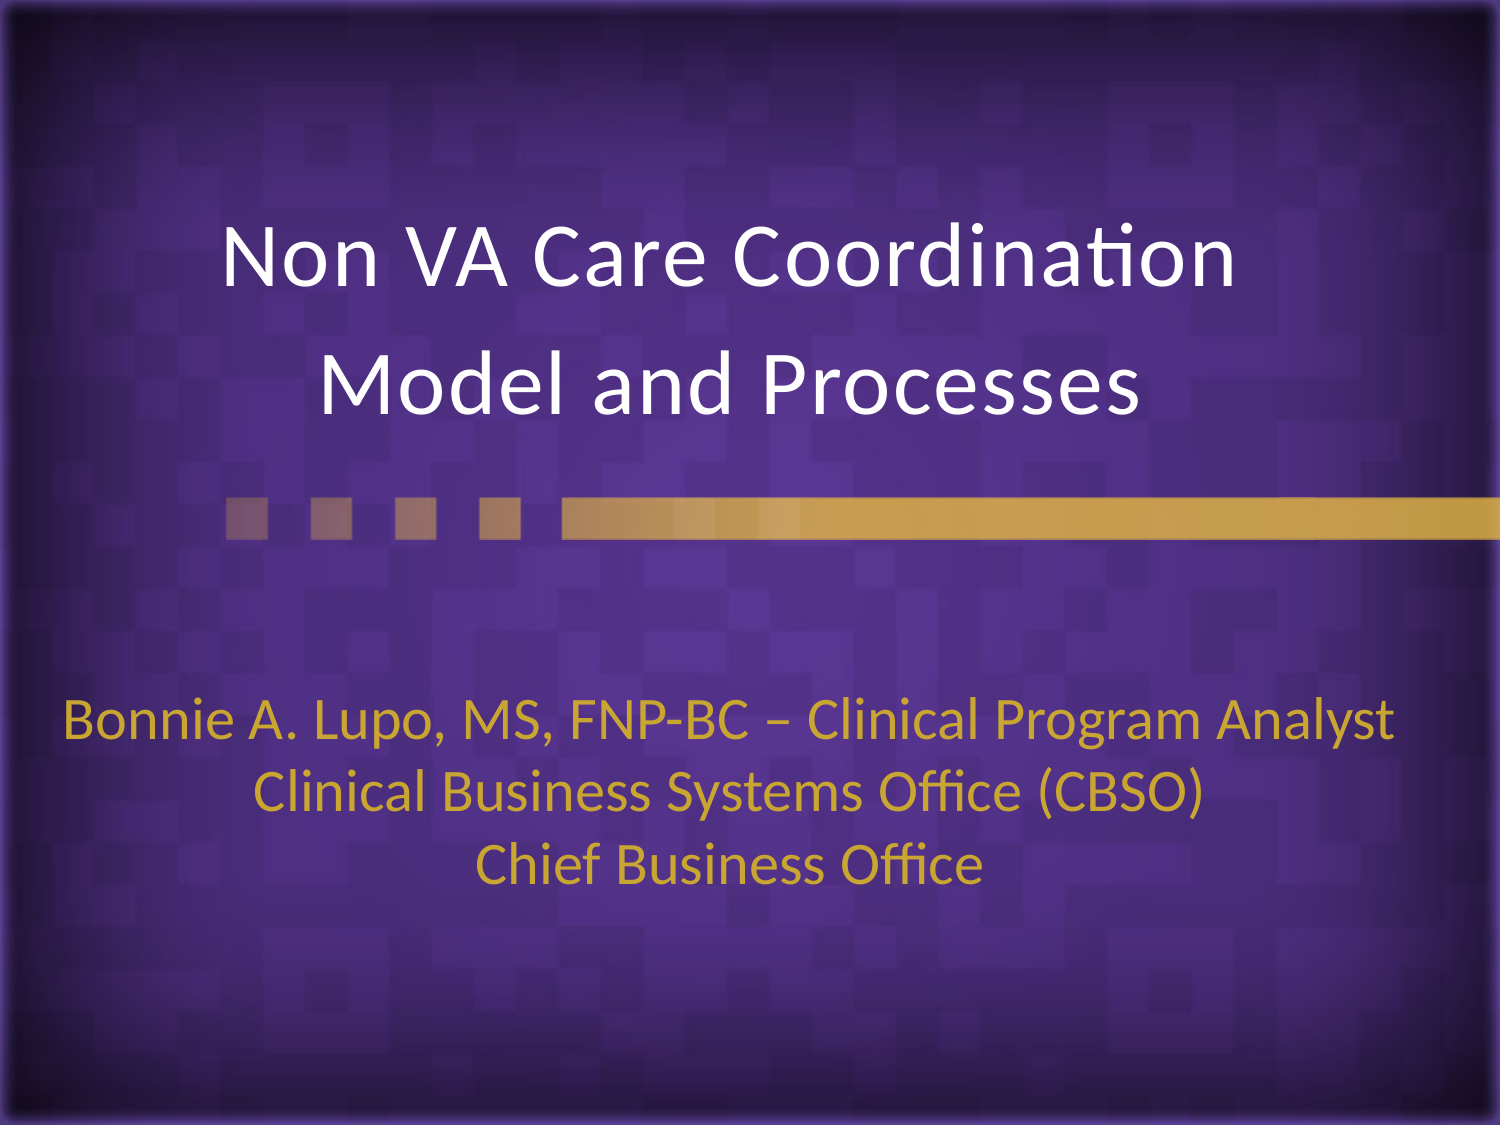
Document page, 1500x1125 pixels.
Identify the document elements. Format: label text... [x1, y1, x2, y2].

list Non VA Care Coordination Model and Processes Bonnie A. Lupo, MS, FNP-BC – Clinical Program Analyst Clinical Business Systems Office (CBSO) Chief Business Office [35, 187, 1426, 1038]
picture [0, 0, 1500, 1125]
